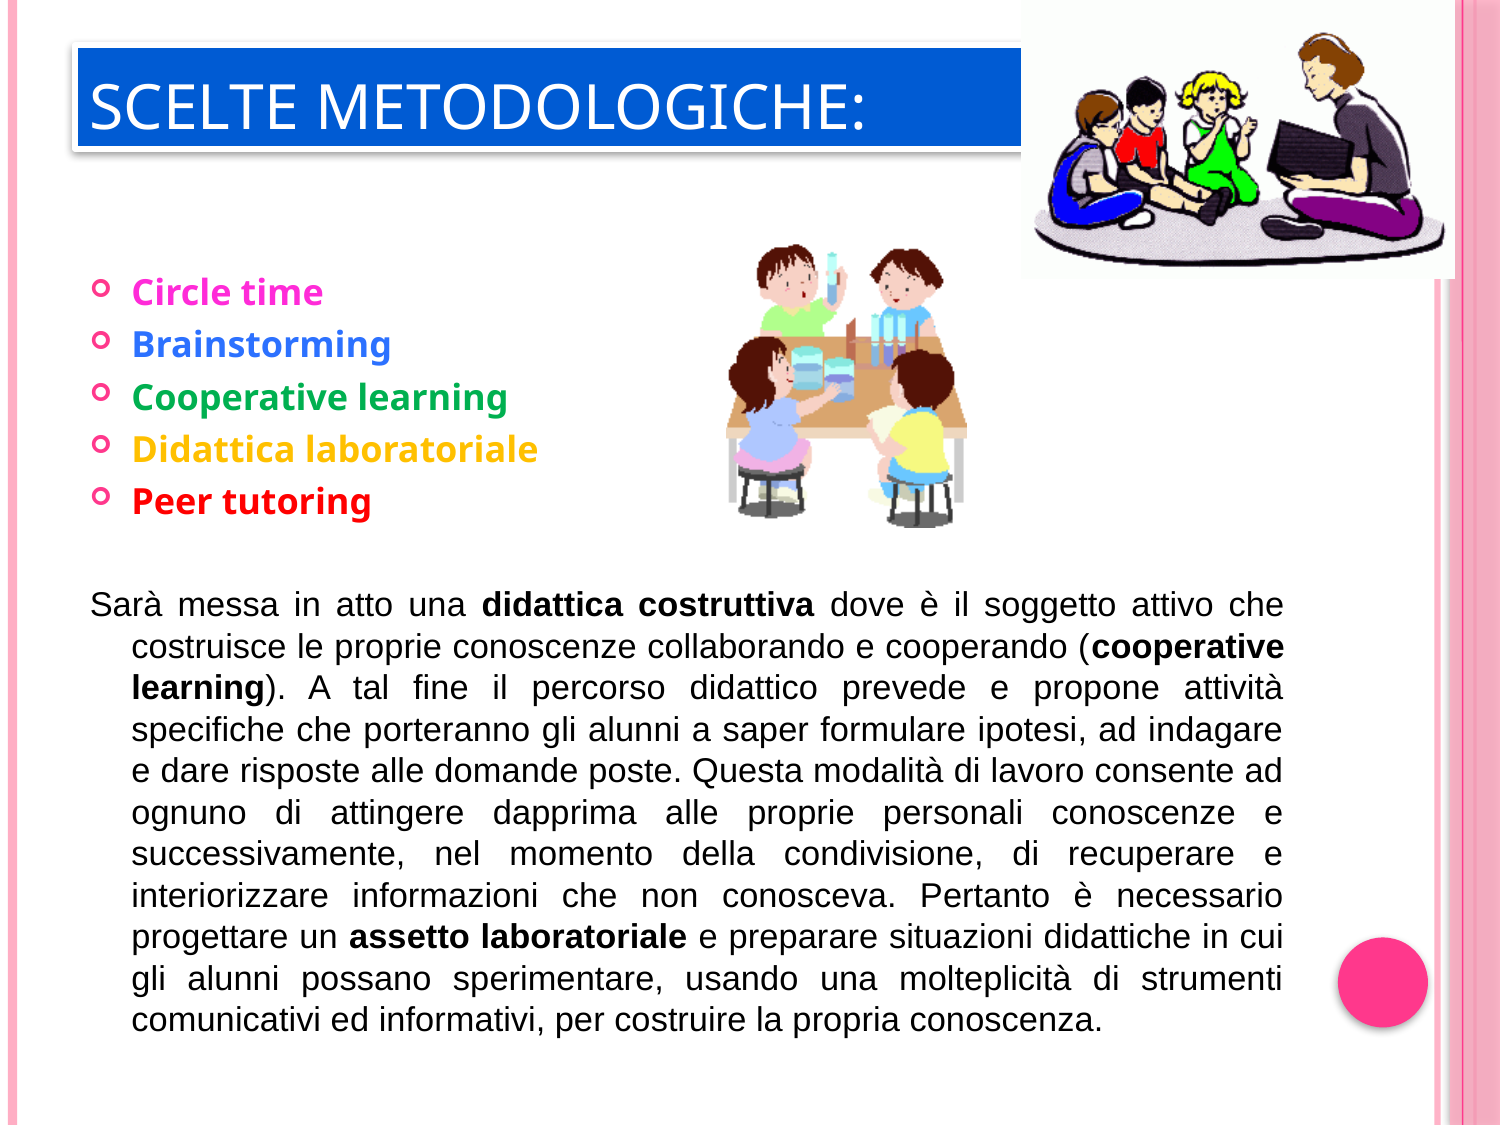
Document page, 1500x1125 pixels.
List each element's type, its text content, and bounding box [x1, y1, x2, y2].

picture [725, 243, 968, 529]
title Scelte metodologiche: [72, 42, 1015, 152]
picture [1021, 0, 1455, 280]
list Circle time Brainstorming Cooperative learning Didattica laboratoriale Peer tutoring Sarà messa in atto una didattica costruttiva dove è il soggetto attivo che costruisce le proprie conoscenze collaborando e cooperando (cooperative learning). A tal fine il percorso didattico prevede e propone attività specifiche che porteranno gli alunni a saper formulare ipotesi, ad indagare e dare risposte alle domande poste. Questa modalità di lavoro consente ad ognuno di attingere dapprima alle proprie personali conoscenze e successivamente, nel momento della condivisione, di recuperare e interiorizzare informazioni che non conosceva. Pertanto è necessario progettare un assetto laboratoriale e preparare situazioni didattiche in cui gli alunni possano sperimentare, usando una molteplicità di strumenti comunicativi ed informativi, per costruire la propria conoscenza. [75, 262, 1300, 1062]
